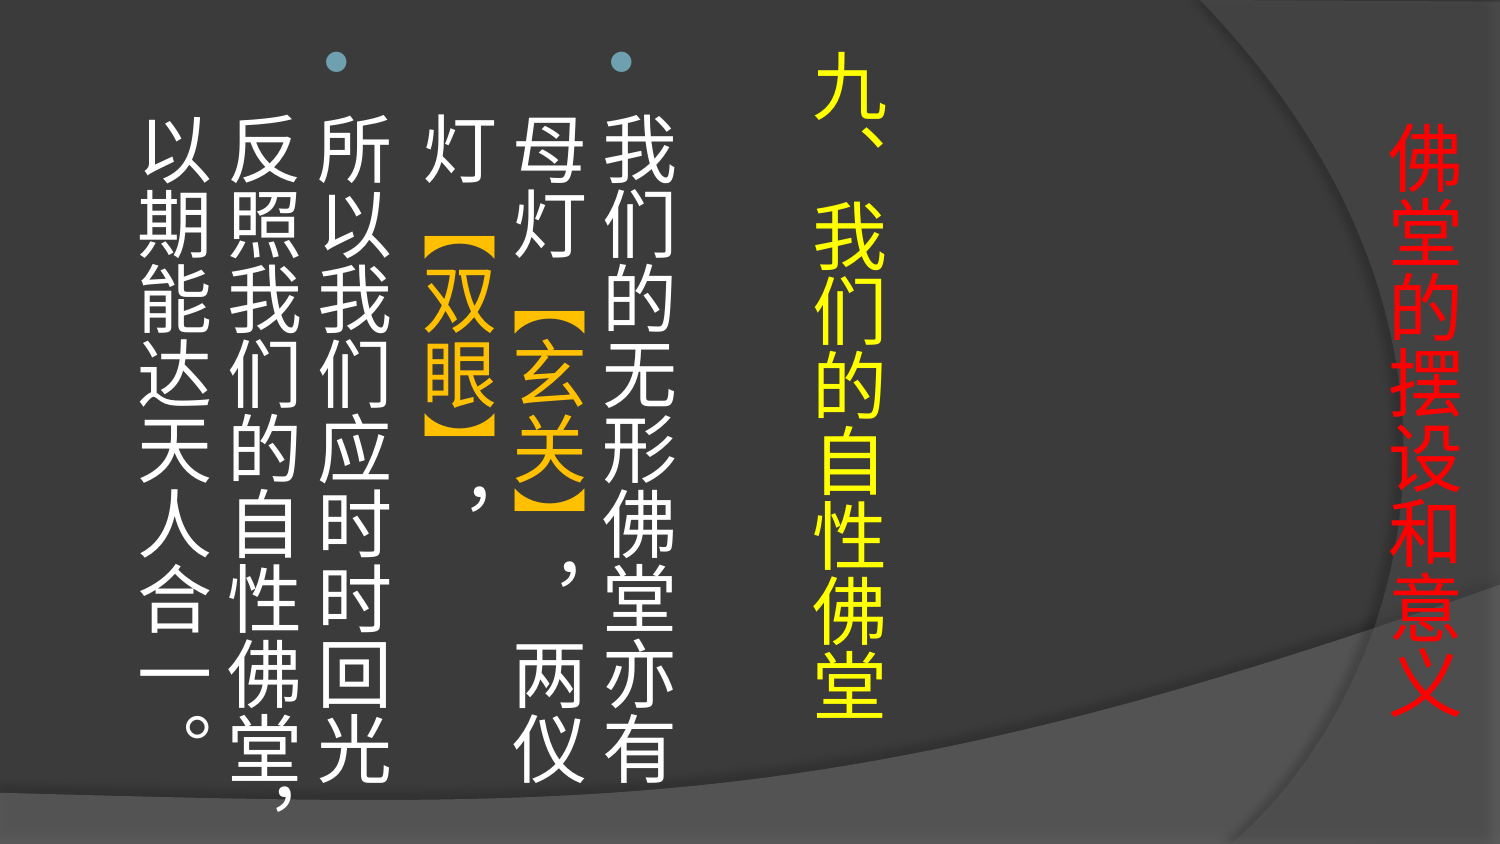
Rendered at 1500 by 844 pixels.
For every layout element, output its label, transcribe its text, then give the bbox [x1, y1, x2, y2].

title 佛堂的摆设和意义 [1364, 21, 1483, 820]
list 九、我们的自性佛堂 我们的无形佛堂亦有母灯【玄关】，两仪灯【双眼】， 所以我们应时时回光反照我们的自性佛堂，以期能达天人合一。 [29, 27, 1365, 820]
